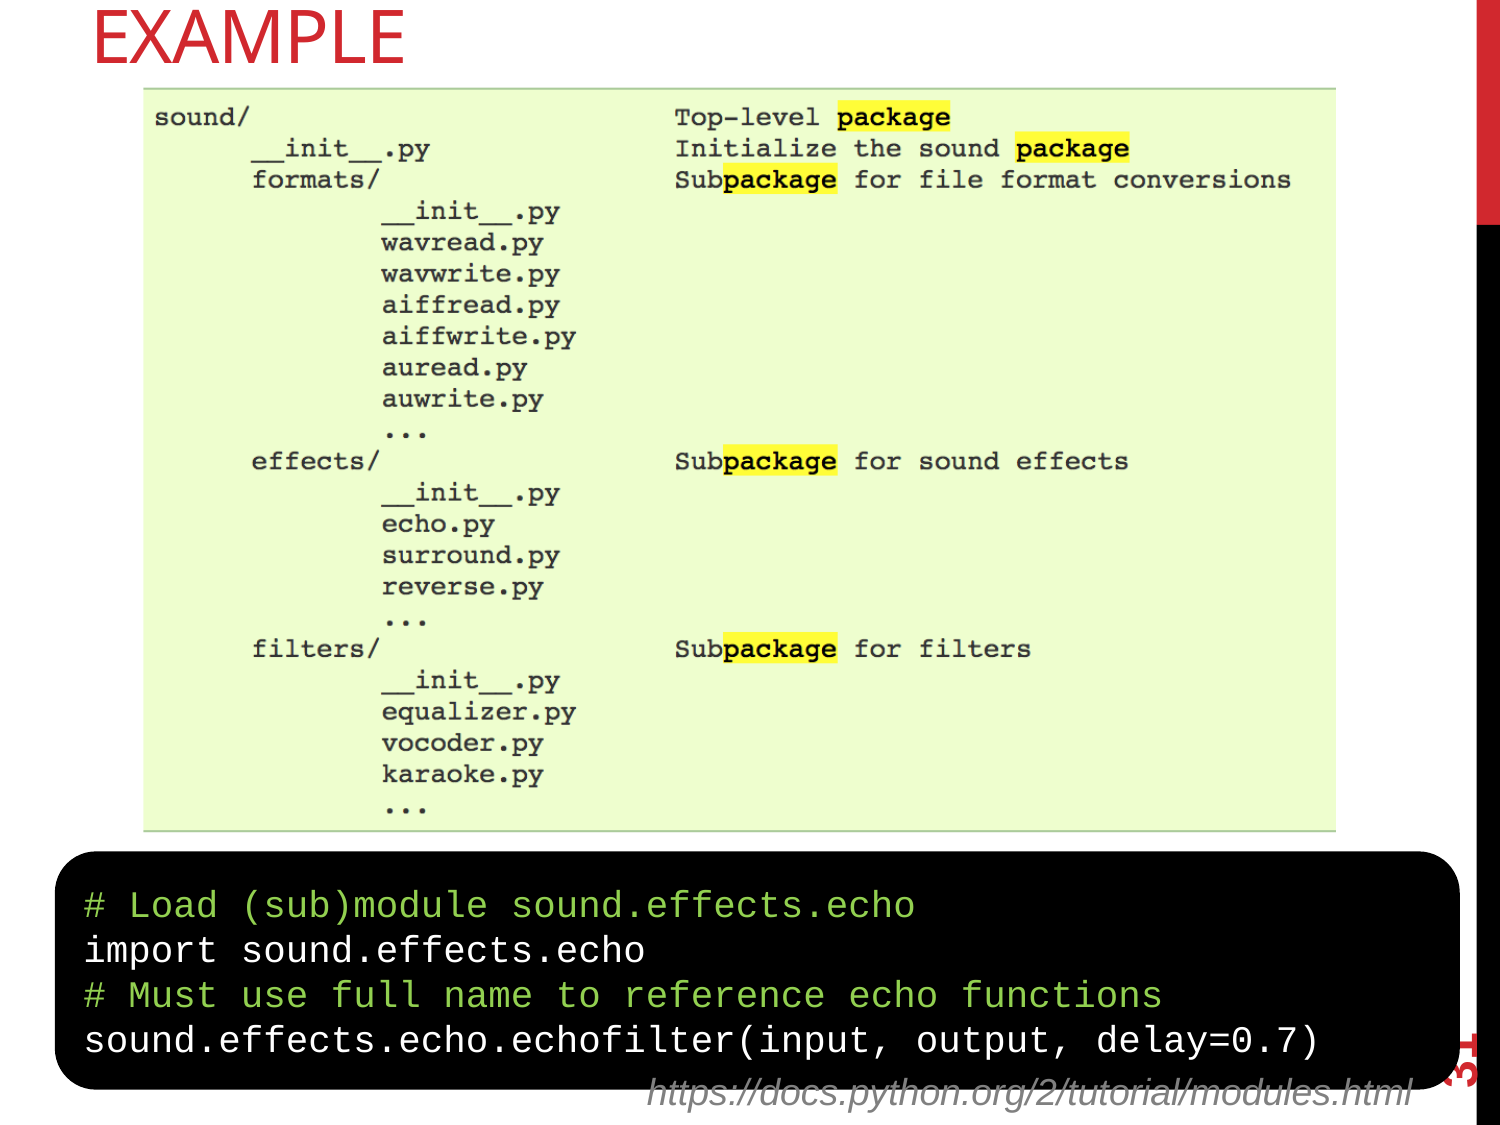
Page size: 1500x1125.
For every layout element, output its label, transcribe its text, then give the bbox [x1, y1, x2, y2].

title Example [75, 0, 1025, 86]
picture [132, 71, 1336, 852]
text_box https://docs.python.org/2/tutorial/modules.html [0, 1060, 1428, 1121]
slide_number 31 [1428, 887, 1488, 1104]
text_box # Load (sub)module sound.effects.echo import sound.effects.echo # Must use full name to reference echo functions sound.effects.echo.echofilter(input, output, delay=0.7) [54, 851, 1460, 1089]
